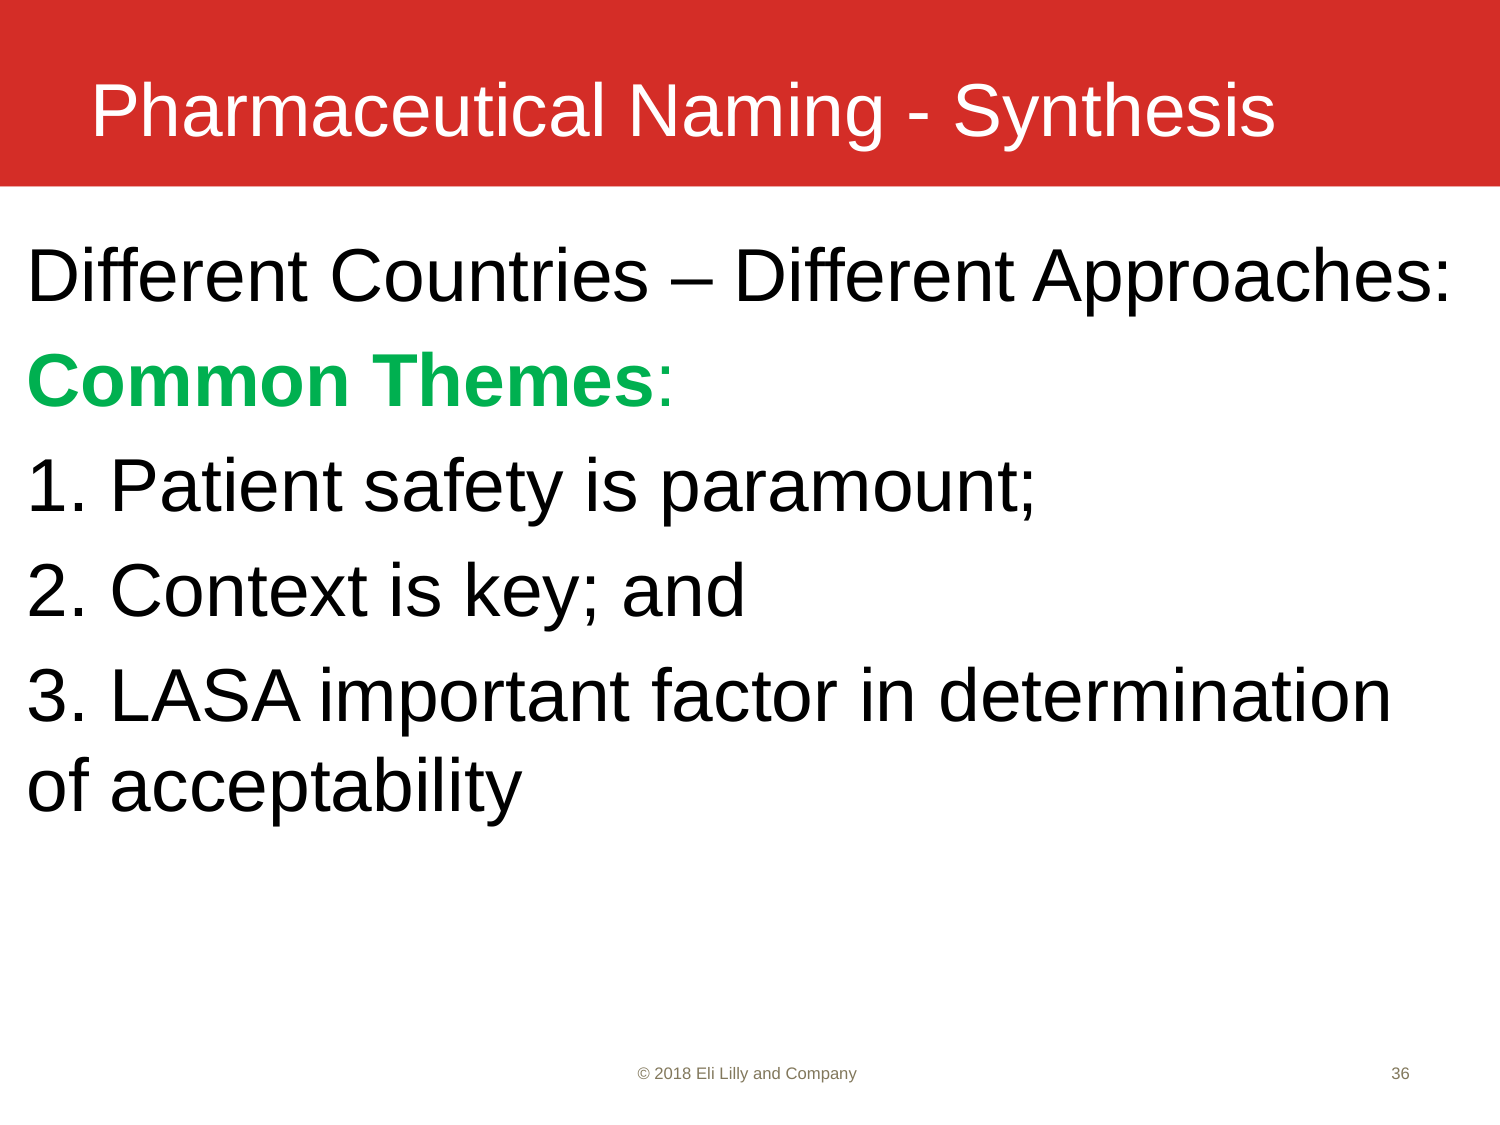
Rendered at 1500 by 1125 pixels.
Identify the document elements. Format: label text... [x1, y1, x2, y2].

footer © 2018 Eli Lilly and Company [512, 1043, 988, 1103]
list Different Countries – Different Approaches: Common Themes: 1. Patient safety is paramount; 2. Context is key; and 3. LASA important factor in determination of acceptability [11, 218, 1474, 1043]
slide_number 36 [1074, 1043, 1425, 1103]
title Pharmaceutical Naming - Synthesis [75, 12, 1425, 201]
picture [0, 0, 1500, 1125]
